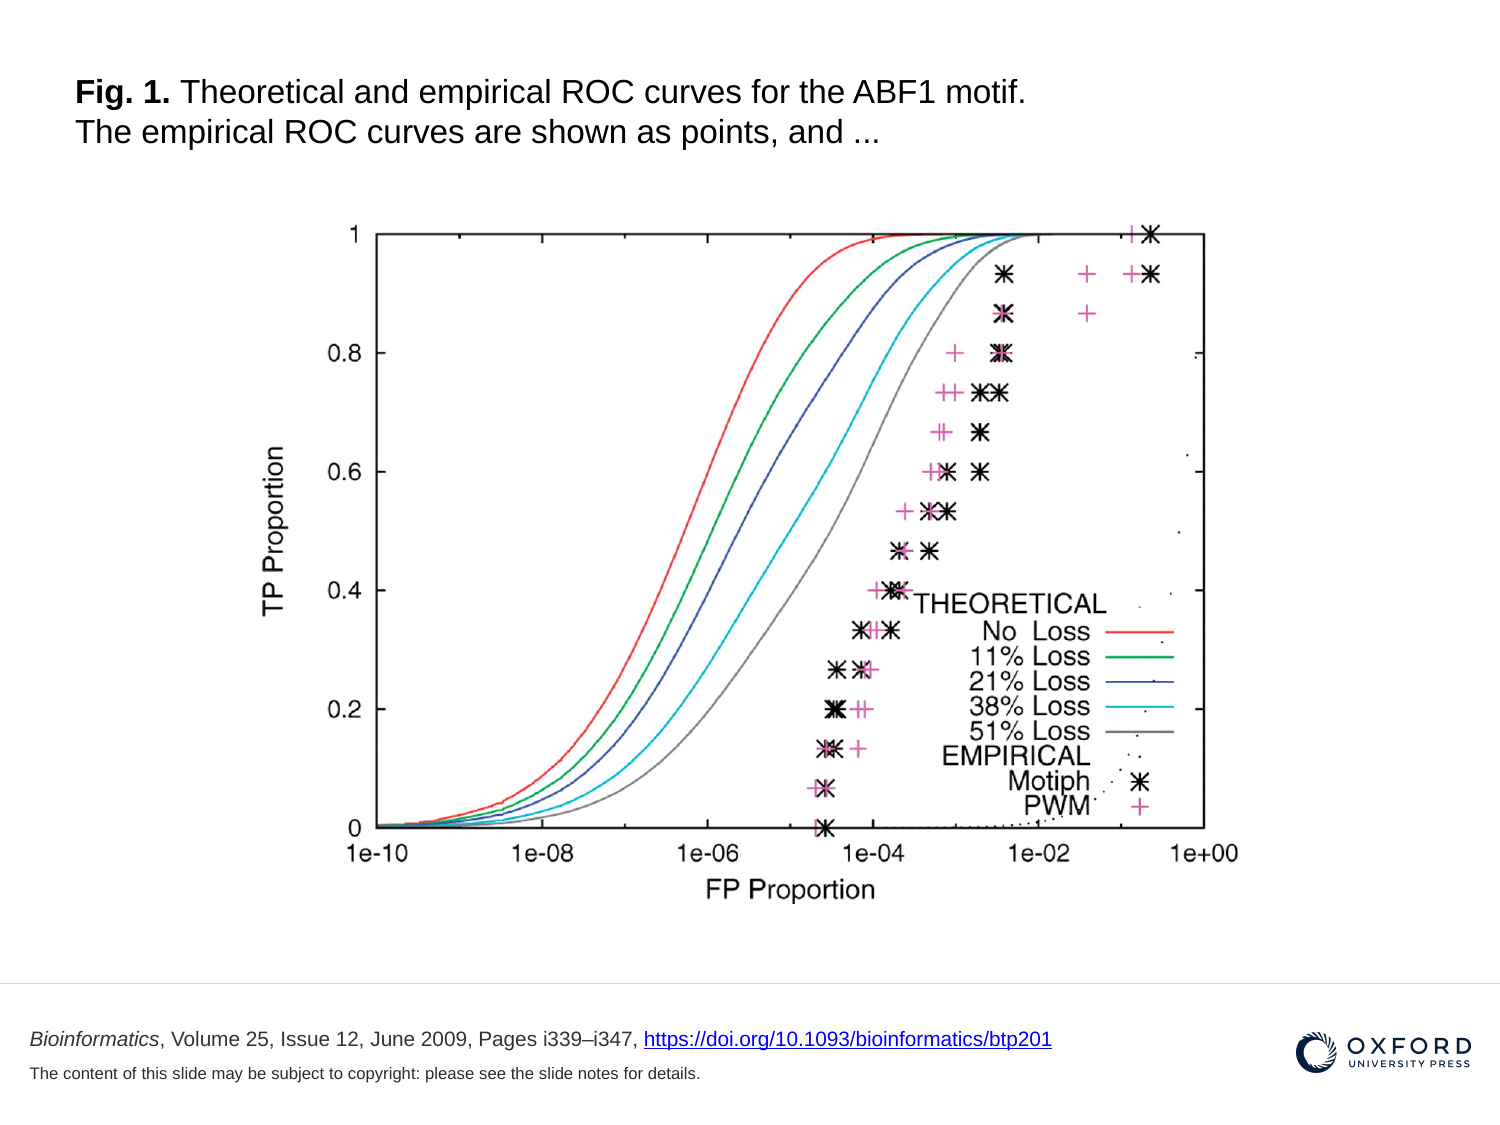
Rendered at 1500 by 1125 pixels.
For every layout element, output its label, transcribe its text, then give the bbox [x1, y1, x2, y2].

title Fig. 1. Theoretical and empirical ROC curves for the ABF1 motif. The empirical ROC curves are shown as points, and ... [75, 69, 1078, 171]
picture [262, 224, 1238, 904]
footer Bioinformatics, Volume 25, Issue 12, June 2009, Pages i339–i347, https://doi.org/10.1093/bioinformatics/btp201 The content of this slide may be subject to copyright: please see the slide notes for details. [0, 983, 1260, 1125]
picture [1296, 1032, 1471, 1073]
